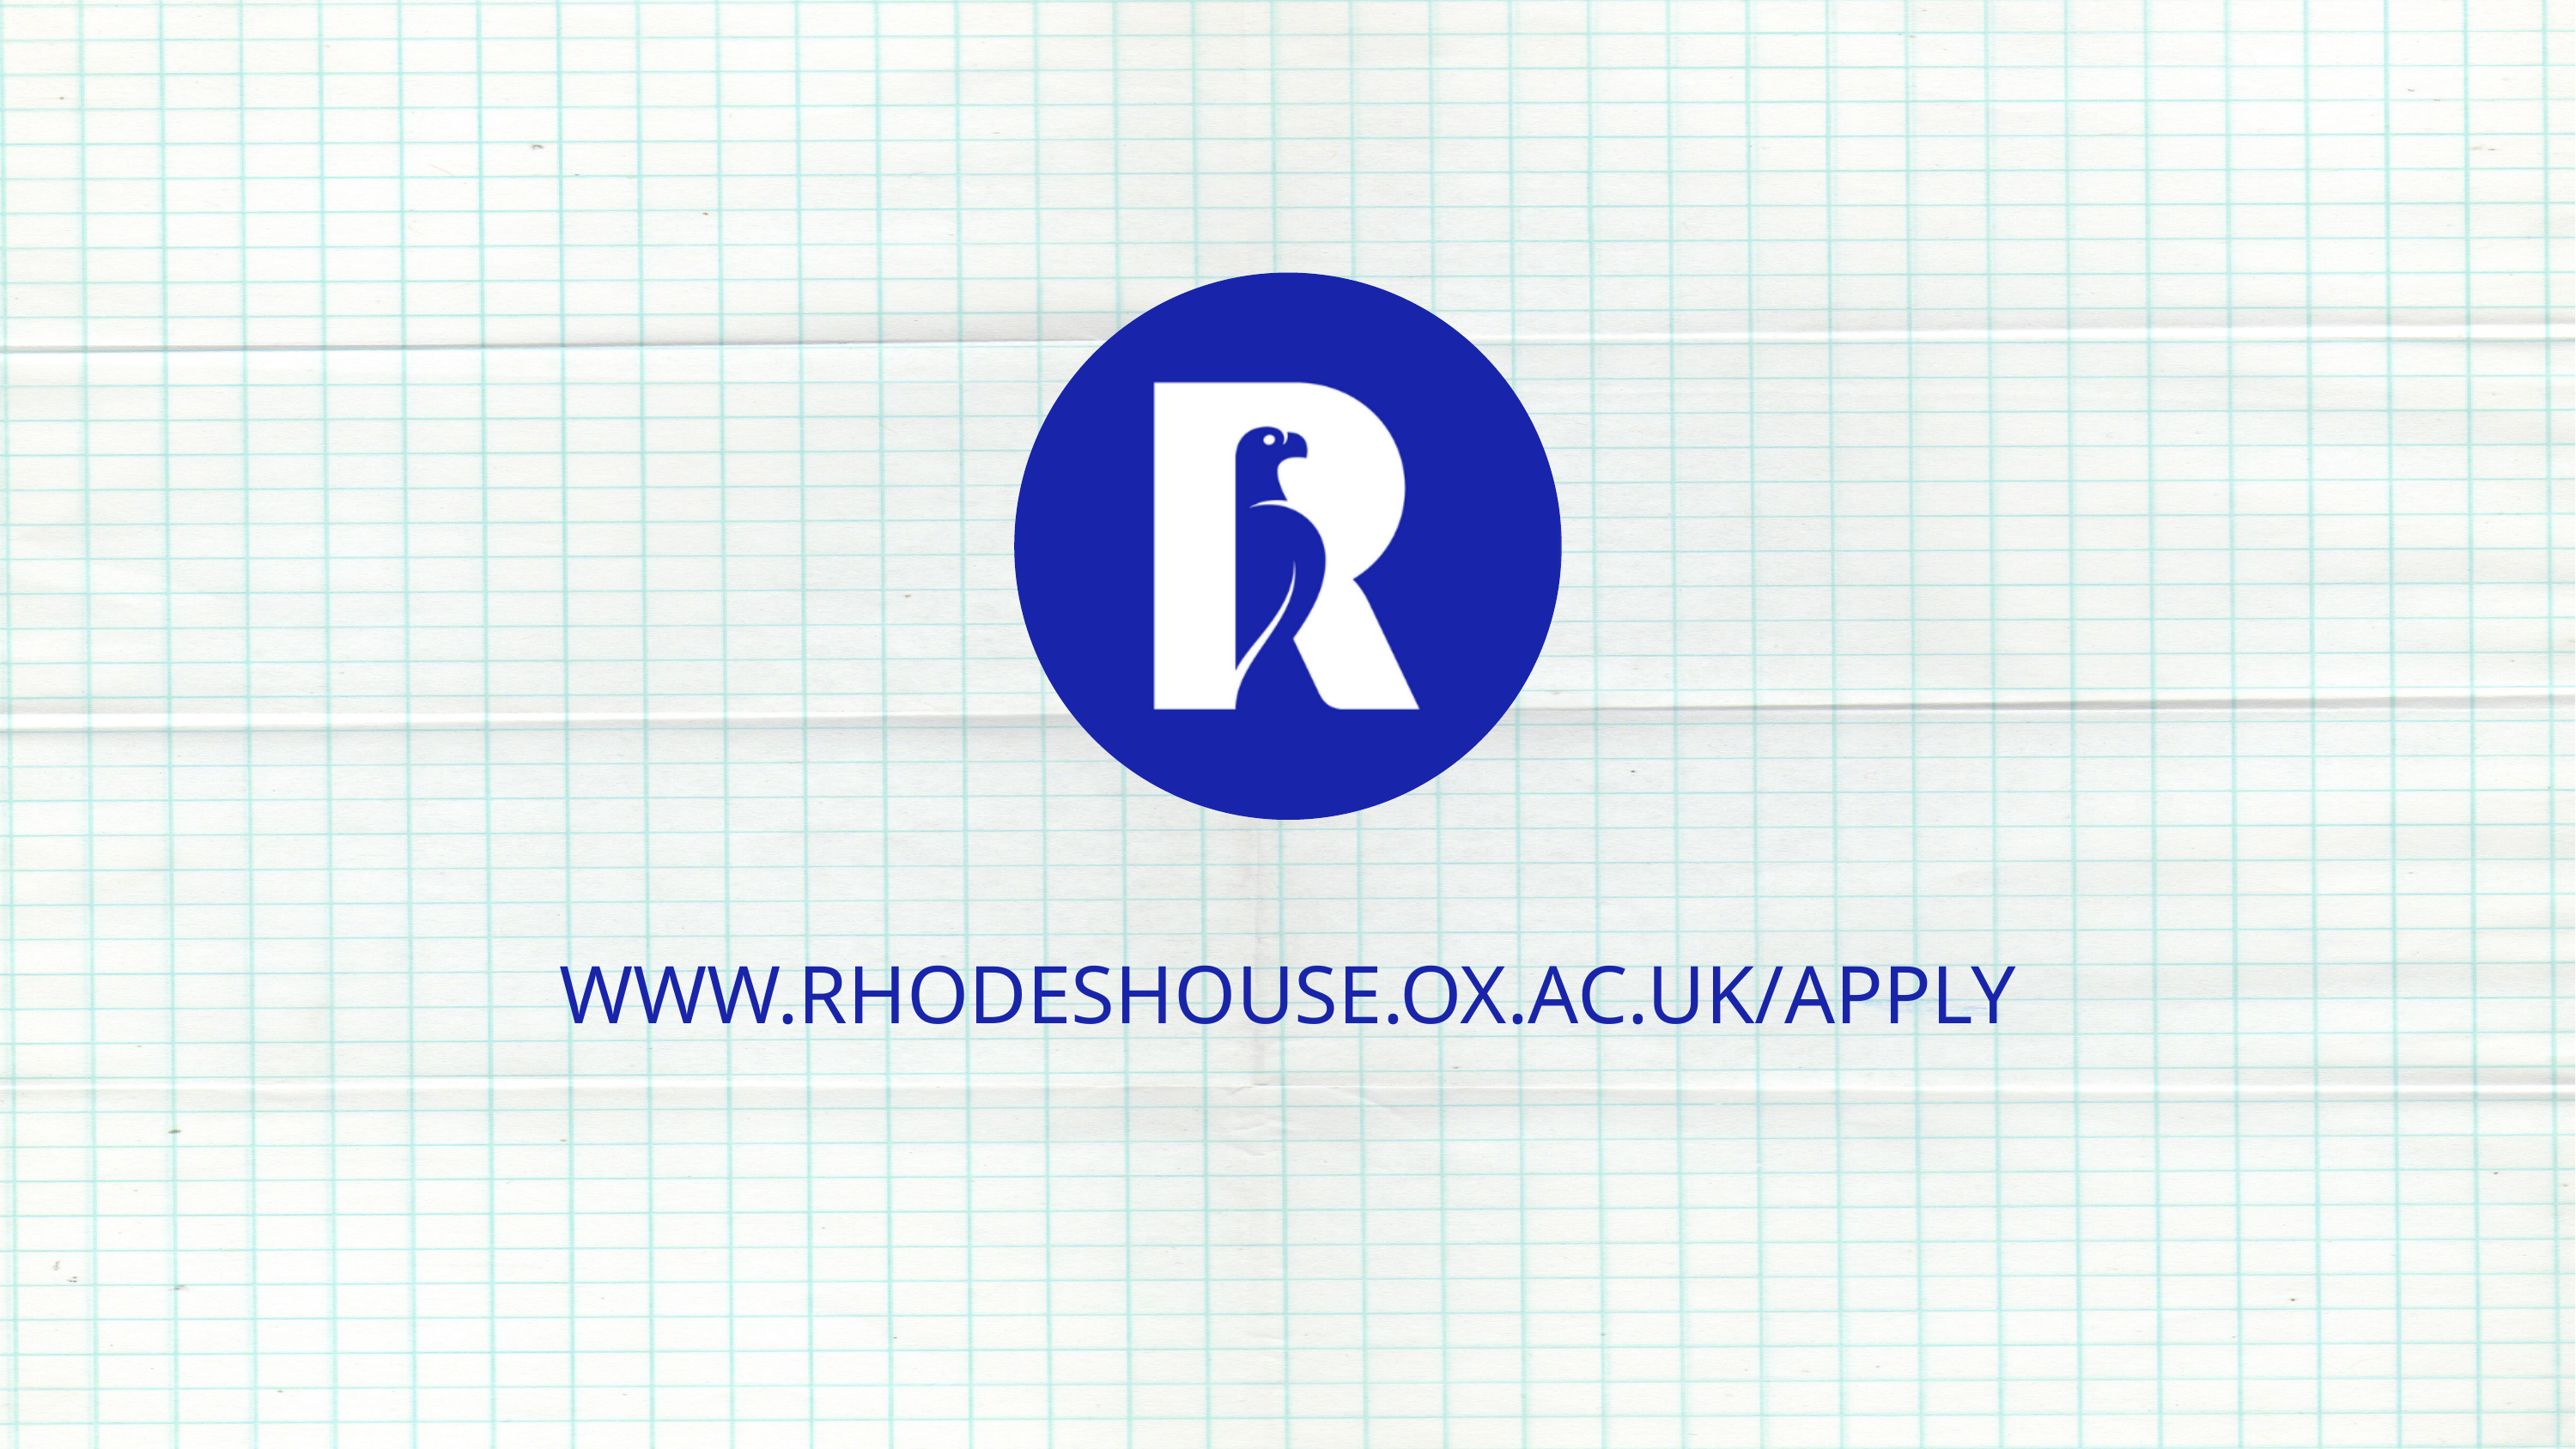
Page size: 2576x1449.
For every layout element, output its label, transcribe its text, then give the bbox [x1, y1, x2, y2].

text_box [1013, 272, 1562, 821]
picture [0, 0, 2576, 1449]
text_box WWW.RHODESHOUSE.OX.AC.UK/APPLY [33, 944, 2543, 1040]
